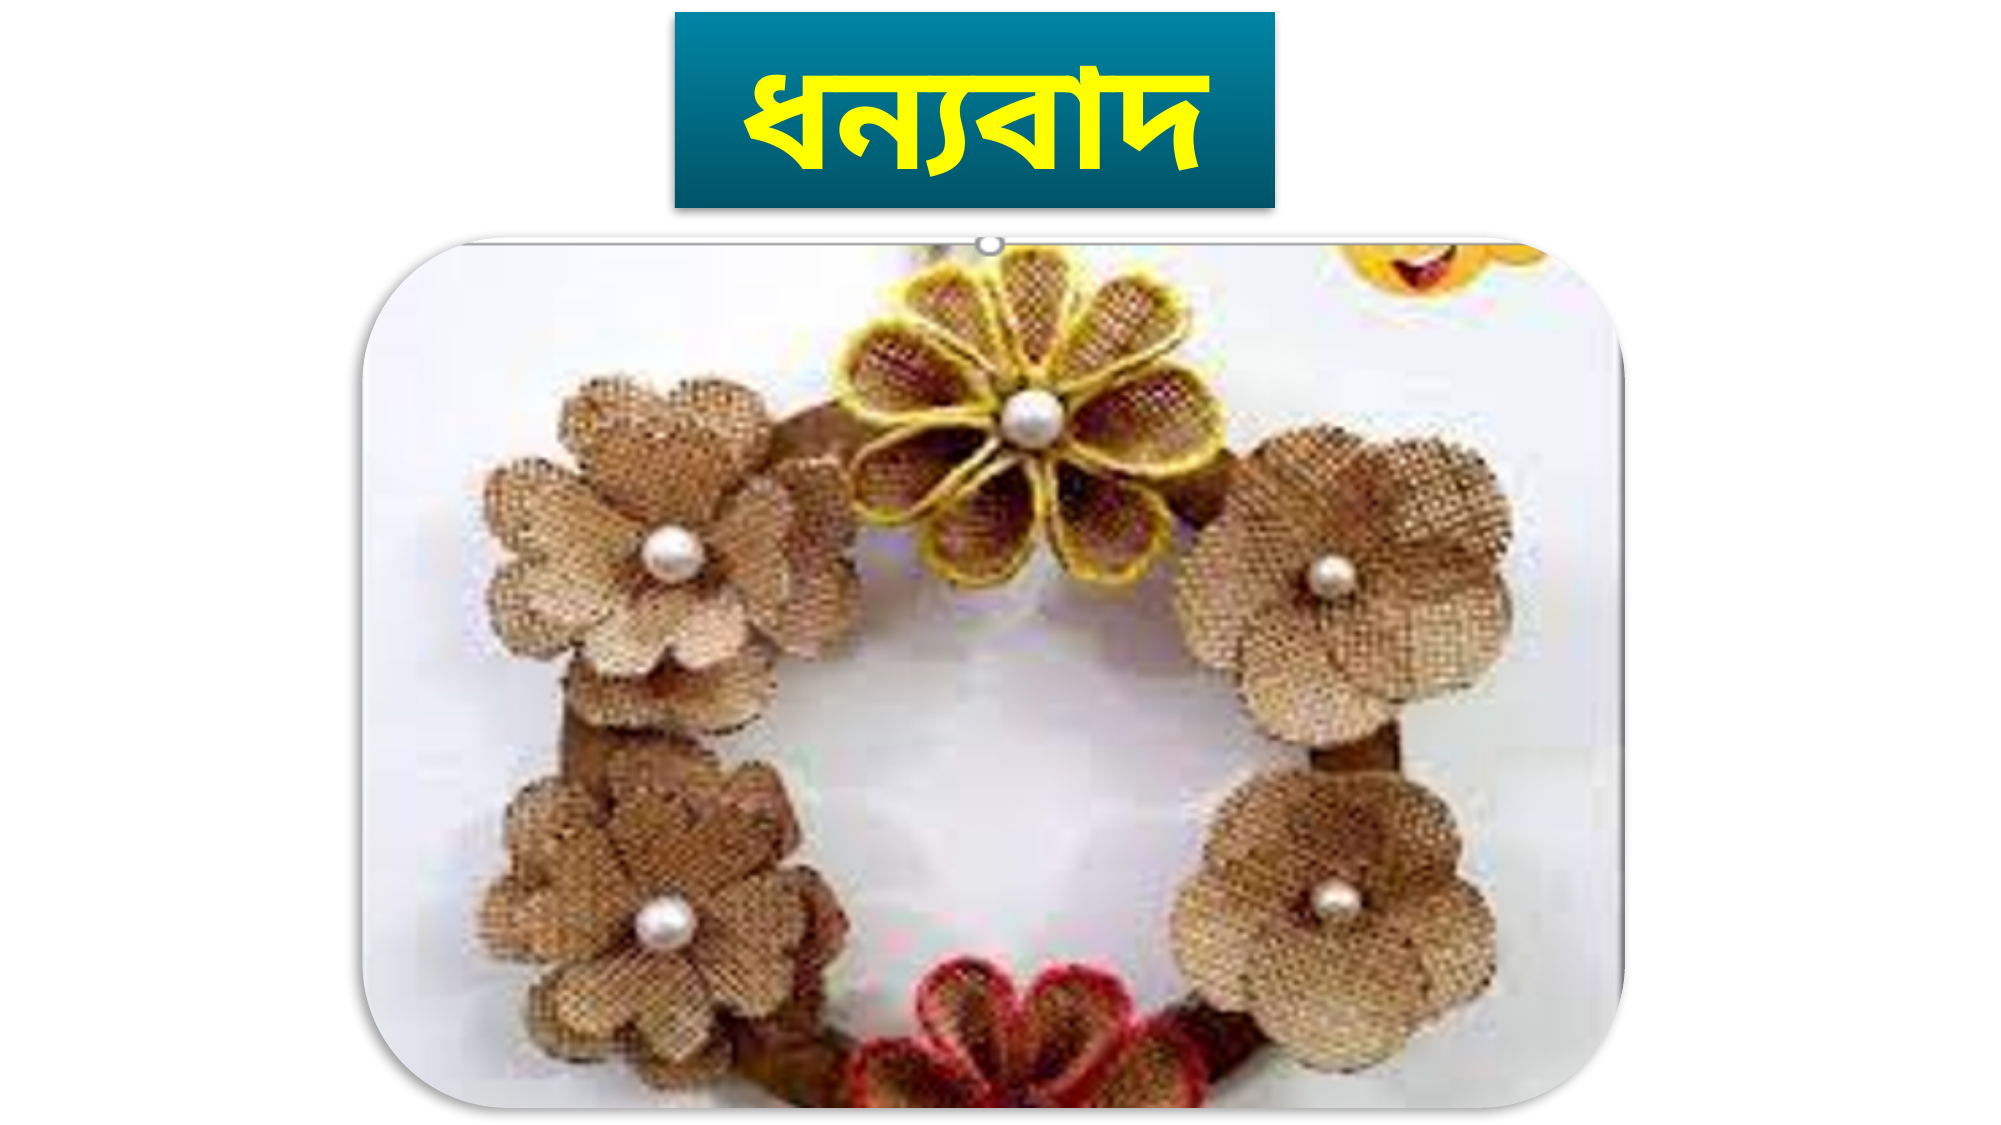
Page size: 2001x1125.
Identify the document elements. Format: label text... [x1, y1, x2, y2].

picture [362, 237, 1626, 1109]
text_box ধন্যবাদ [674, 12, 1275, 208]
